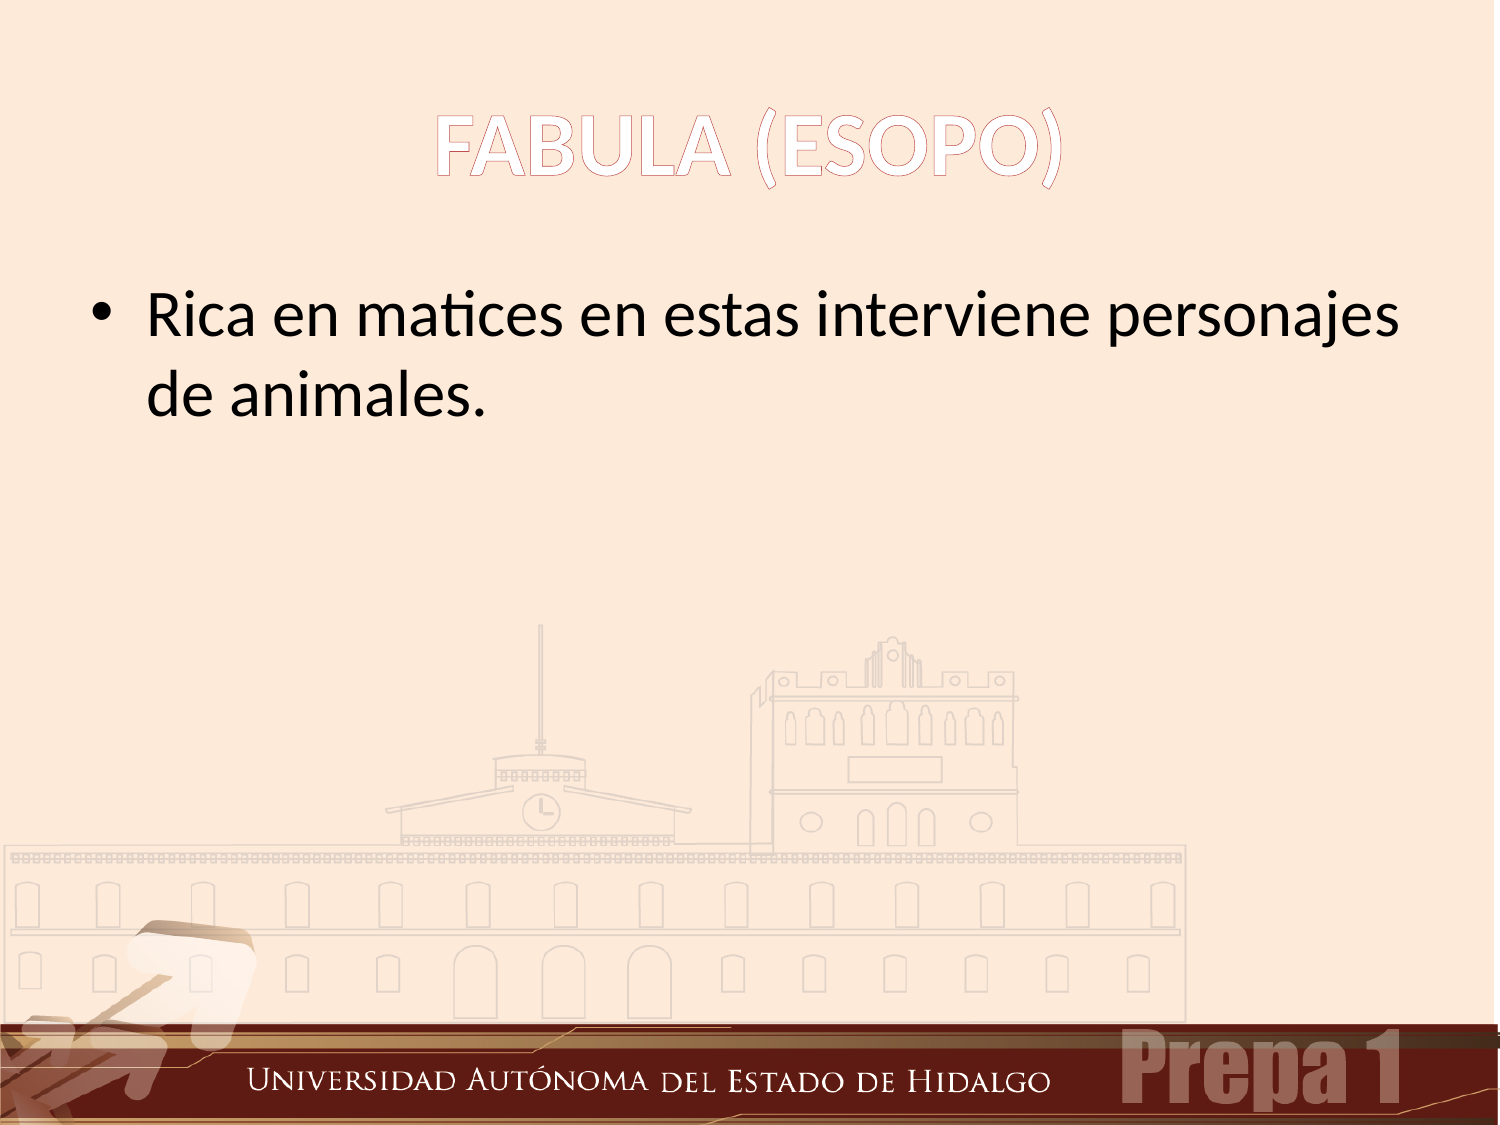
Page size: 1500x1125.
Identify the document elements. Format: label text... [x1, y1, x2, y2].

picture [0, 0, 1500, 1125]
title FABULA (ESOPO) [75, 45, 1425, 233]
list Rica en matices en estas interviene personajes de animales. [75, 262, 1425, 1005]
